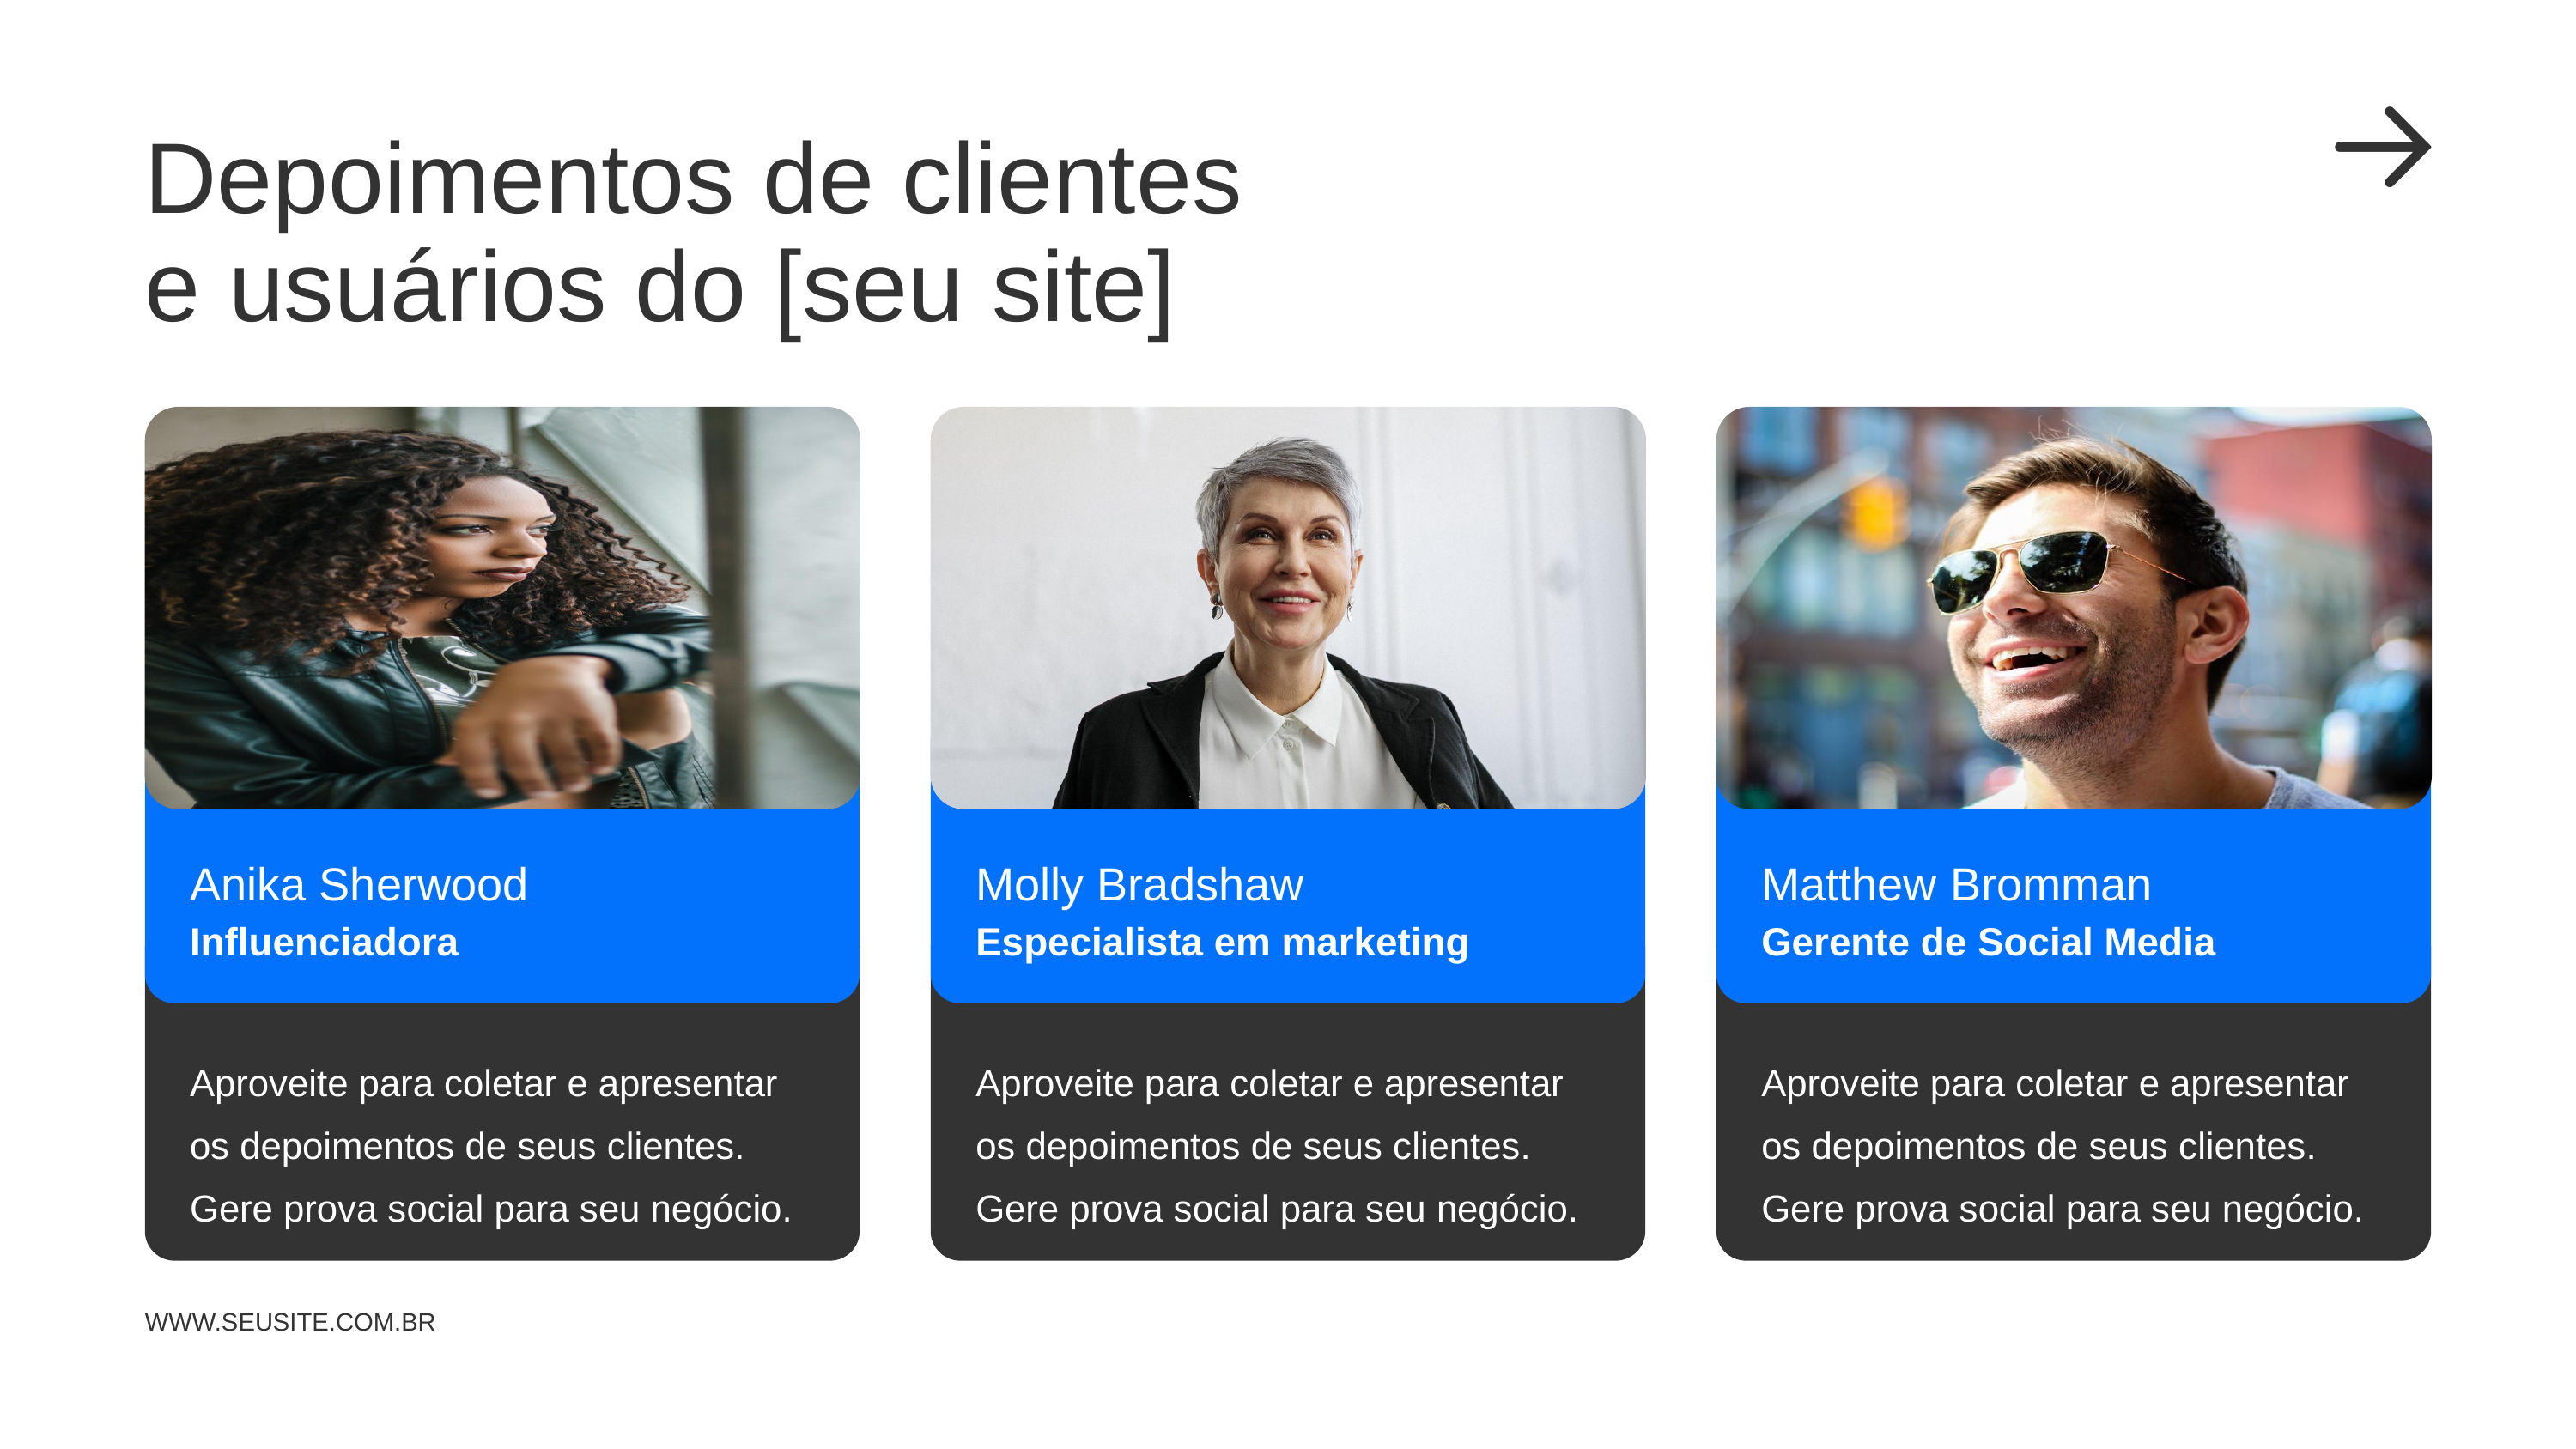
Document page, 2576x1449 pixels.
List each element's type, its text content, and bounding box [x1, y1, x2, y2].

text_box [1716, 780, 2432, 1003]
text_box WWW.SEUSITE.COM.BR [144, 1299, 1117, 1336]
text_box [1716, 977, 2432, 1261]
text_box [189, 843, 762, 947]
text_box [930, 780, 1646, 1003]
text_box Aproveite para coletar e apresentar os depoimentos de seus clientes. Gere prova social para seu negócio. [1761, 1040, 2392, 1230]
text_box [144, 977, 860, 1261]
text_box [930, 406, 1646, 809]
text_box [975, 843, 1548, 947]
text_box Aproveite para coletar e apresentar os depoimentos de seus clientes. Gere prova social para seu negócio. [975, 1040, 1607, 1230]
text_box Depoimentos de clientes e usuários do [seu site] [144, 127, 1748, 344]
text_box [1716, 406, 2433, 809]
text_box Aproveite para coletar e apresentar os depoimentos de seus clientes. Gere prova social para seu negócio. [190, 1040, 821, 1230]
text_box [930, 977, 1646, 1261]
picture [2335, 106, 2433, 187]
text_box [144, 406, 860, 809]
text_box [144, 780, 860, 1003]
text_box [1760, 843, 2334, 947]
